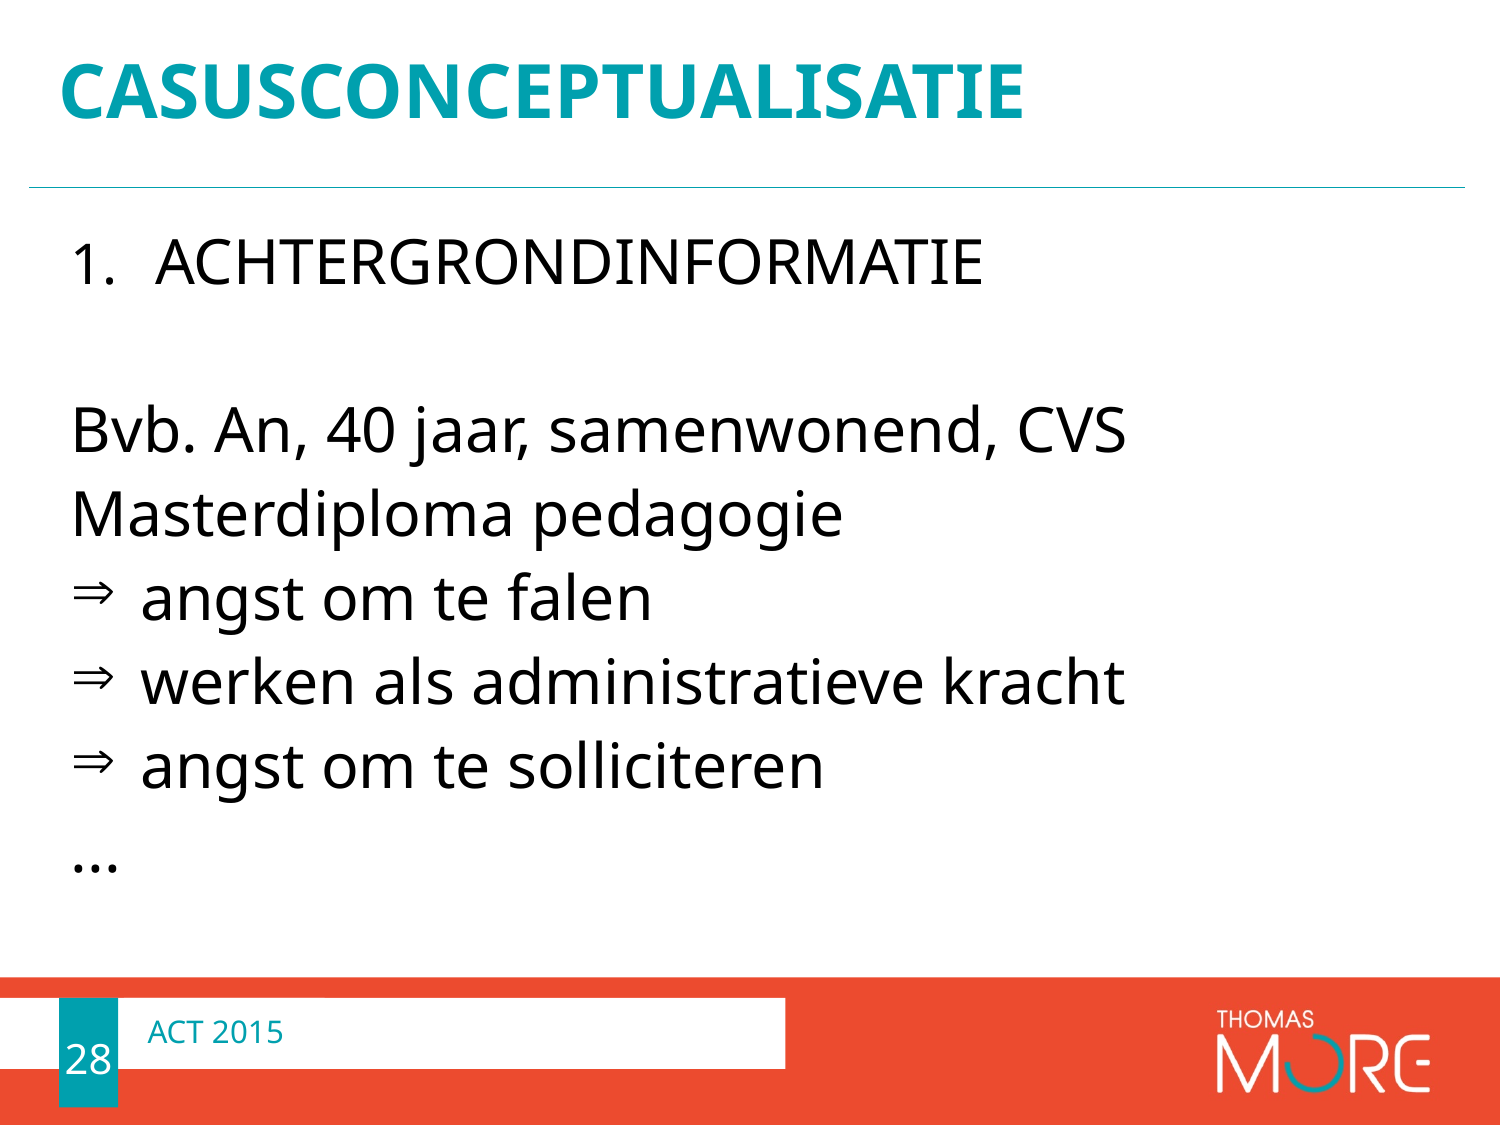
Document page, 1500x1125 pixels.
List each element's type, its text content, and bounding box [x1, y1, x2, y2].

footer ACT 2015 [123, 997, 786, 1069]
title CASUSCONCEPTUALISATIE [0, 0, 1500, 188]
list ACHTERGRONDINFORMATIE Bvb. An, 40 jaar, samenwonend, CVS Masterdiploma pedagogie angst om te falen werken als administratieve kracht angst om te solliciteren ... [0, 188, 1500, 916]
slide_number 28 [59, 997, 119, 1108]
picture [1187, 980, 1459, 1122]
